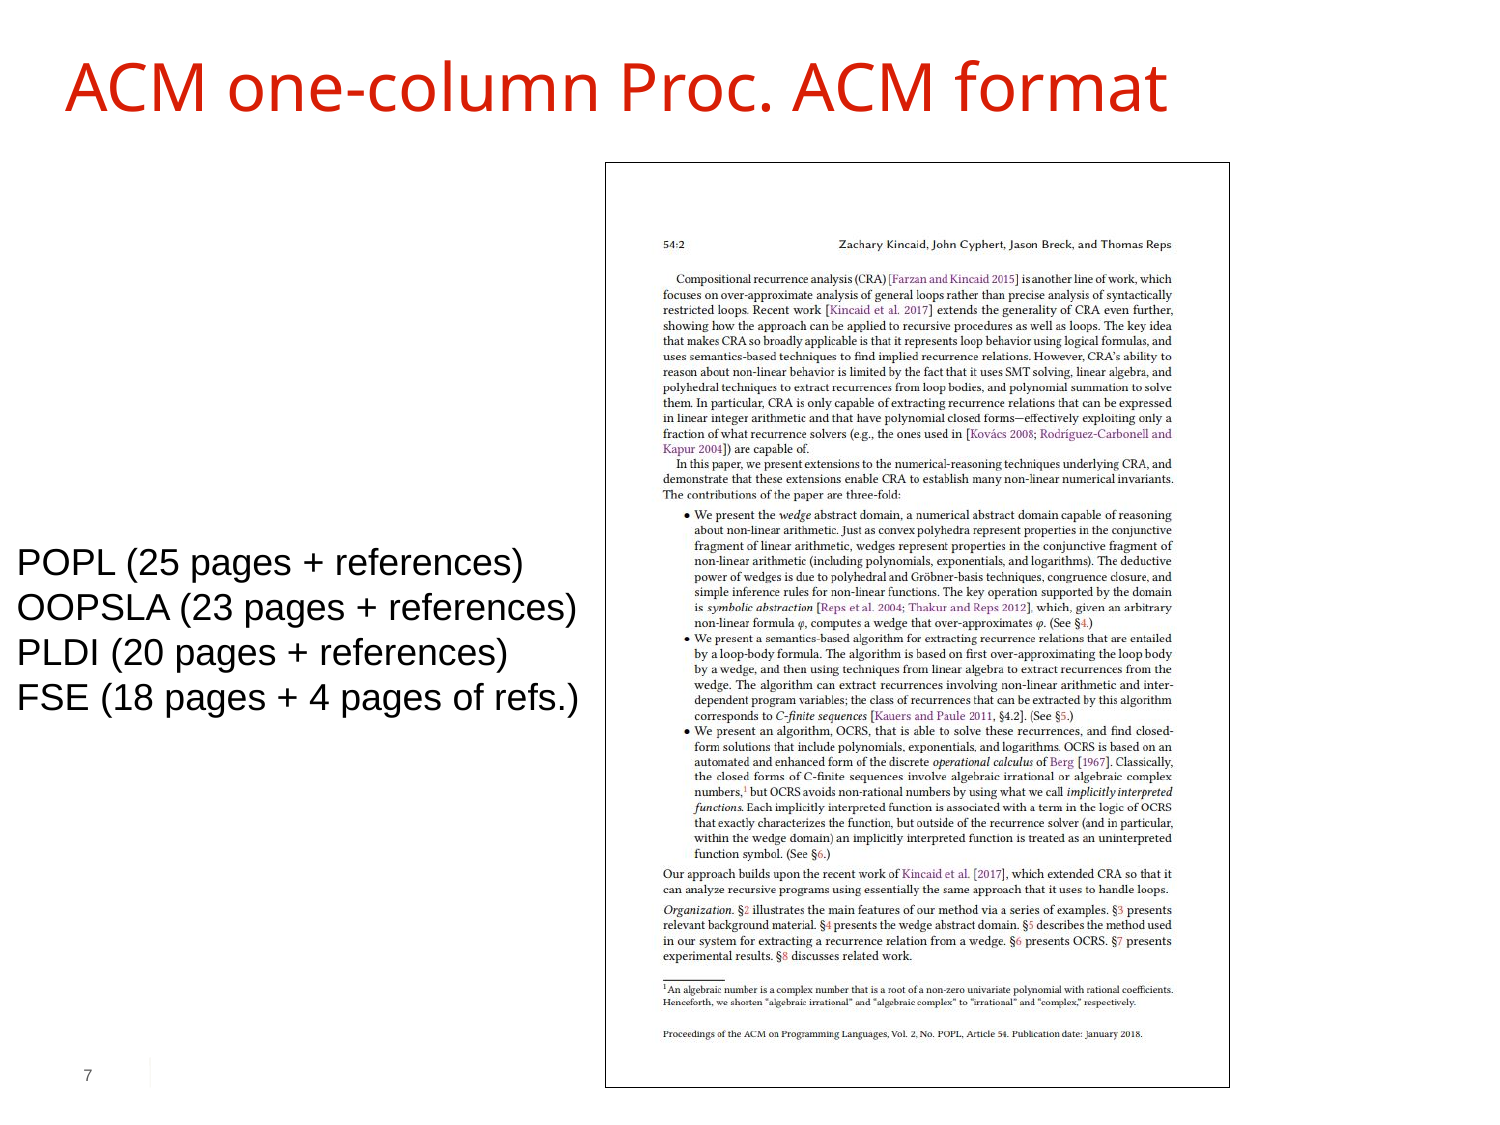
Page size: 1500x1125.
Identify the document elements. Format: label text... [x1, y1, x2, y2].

title ACM one-column Proc. ACM format [50, 37, 1463, 175]
picture [604, 162, 1230, 1088]
slide_number 7 [49, 1049, 101, 1101]
text_box POPL (25 pages + references) OOPSLA (23 pages + references) PLDI (20 pages + references) FSE (18 pages + 4 pages of refs.) [1, 530, 596, 725]
